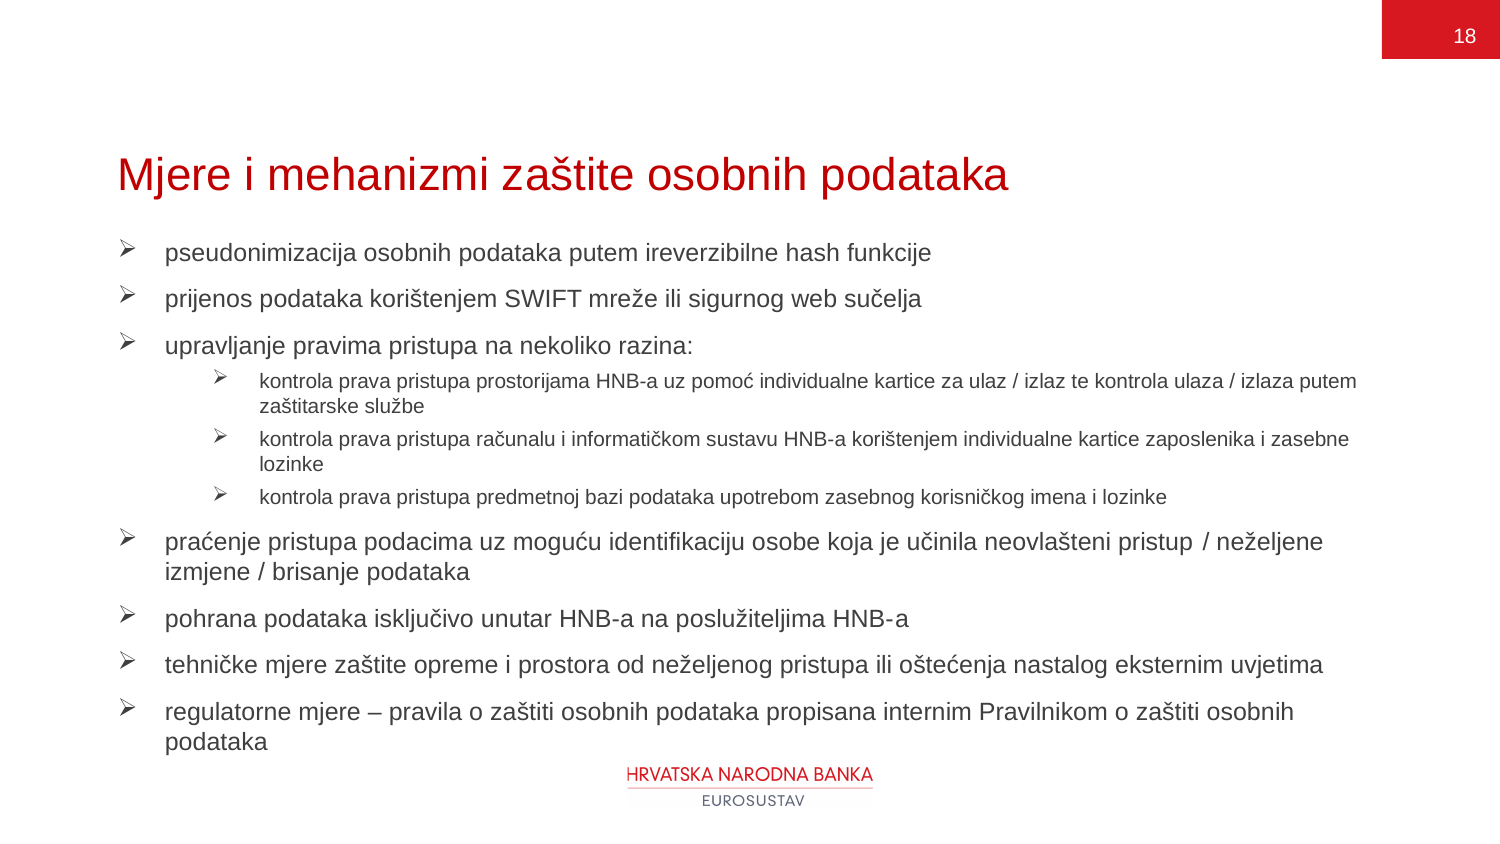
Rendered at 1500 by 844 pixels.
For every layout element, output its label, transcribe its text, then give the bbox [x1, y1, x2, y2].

list pseudonimizacija osobnih podataka putem ireverzibilne hash funkcije prijenos podataka korištenjem SWIFT mreže ili sigurnog web sučelja upravljanje pravima pristupa na nekoliko razina: kontrola prava pristupa prostorijama HNB-a uz pomoć individualne kartice za ulaz / izlaz te kontrola ulaza / izlaza putem zaštitarske službe kontrola prava pristupa računalu i informatičkom sustavu HNB-a korištenjem individualne kartice zaposlenika i zasebne lozinke kontrola prava pristupa predmetnoj bazi podataka upotrebom zasebnog korisničkog imena i lozinke praćenje pristupa podacima uz moguću identifikaciju osobe koja je učinila neovlašteni pristup / neželjene izmjene / brisanje podataka pohrana podataka isključivo unutar HNB-a na poslužiteljima HNB-a tehničke mjere zaštite opreme i prostora od neželjenog pristupa ili oštećenja nastalog eksternim uvjetima regulatorne mjere – pravila o zaštiti osobnih podataka propisana internim Pravilnikom o zaštiti osobnih podataka [117, 236, 1382, 736]
picture [627, 767, 873, 806]
title Mjere i mehanizmi zaštite osobnih podataka [117, 148, 1382, 201]
slide_number 18 [1381, 0, 1477, 59]
